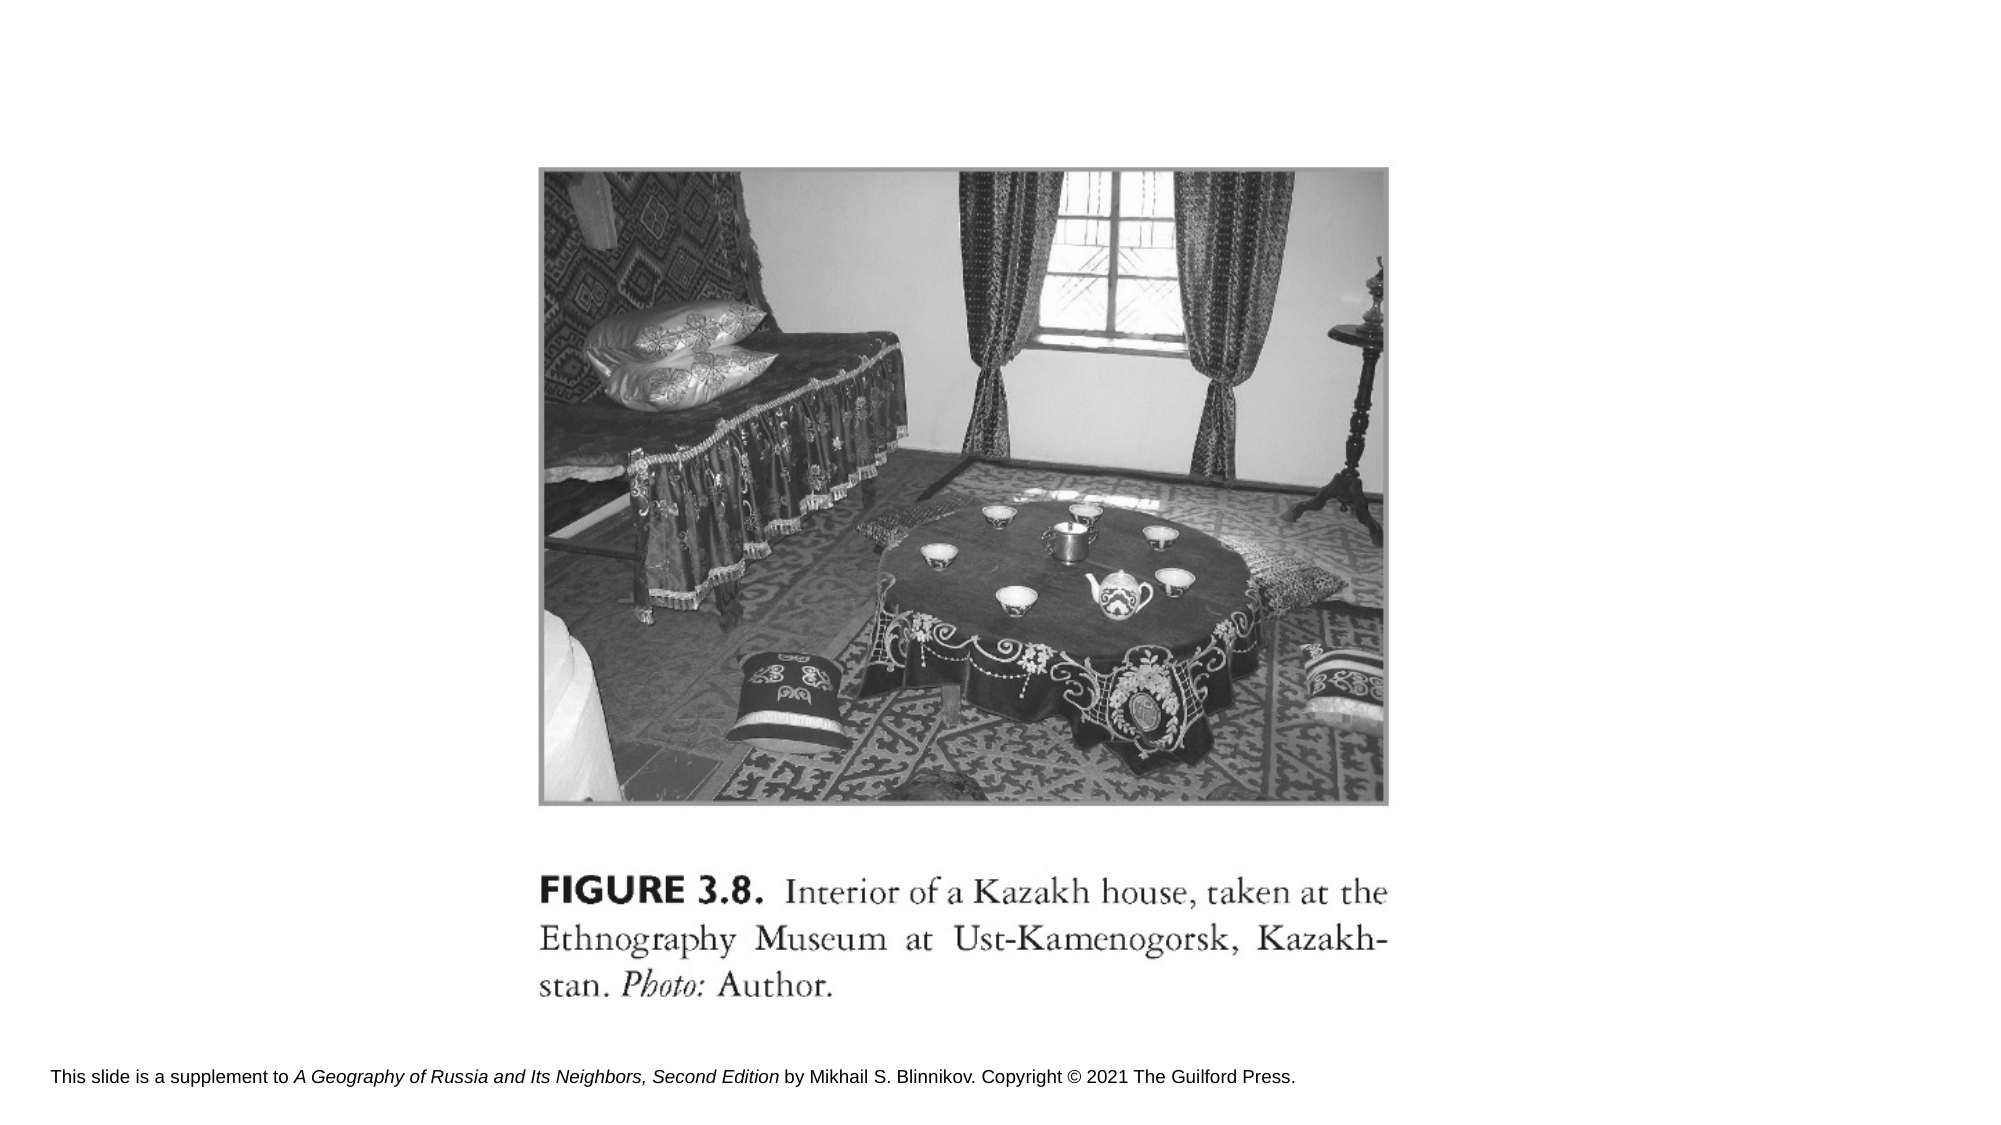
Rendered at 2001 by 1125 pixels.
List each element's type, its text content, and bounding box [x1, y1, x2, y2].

picture [524, 148, 1407, 1026]
title This slide is a supplement to A Geography of Russia and Its Neighbors, Second Edition by Mikhail S. Blinnikov. Copyright © 2021 The Guilford Press. [35, 1035, 1602, 1095]
